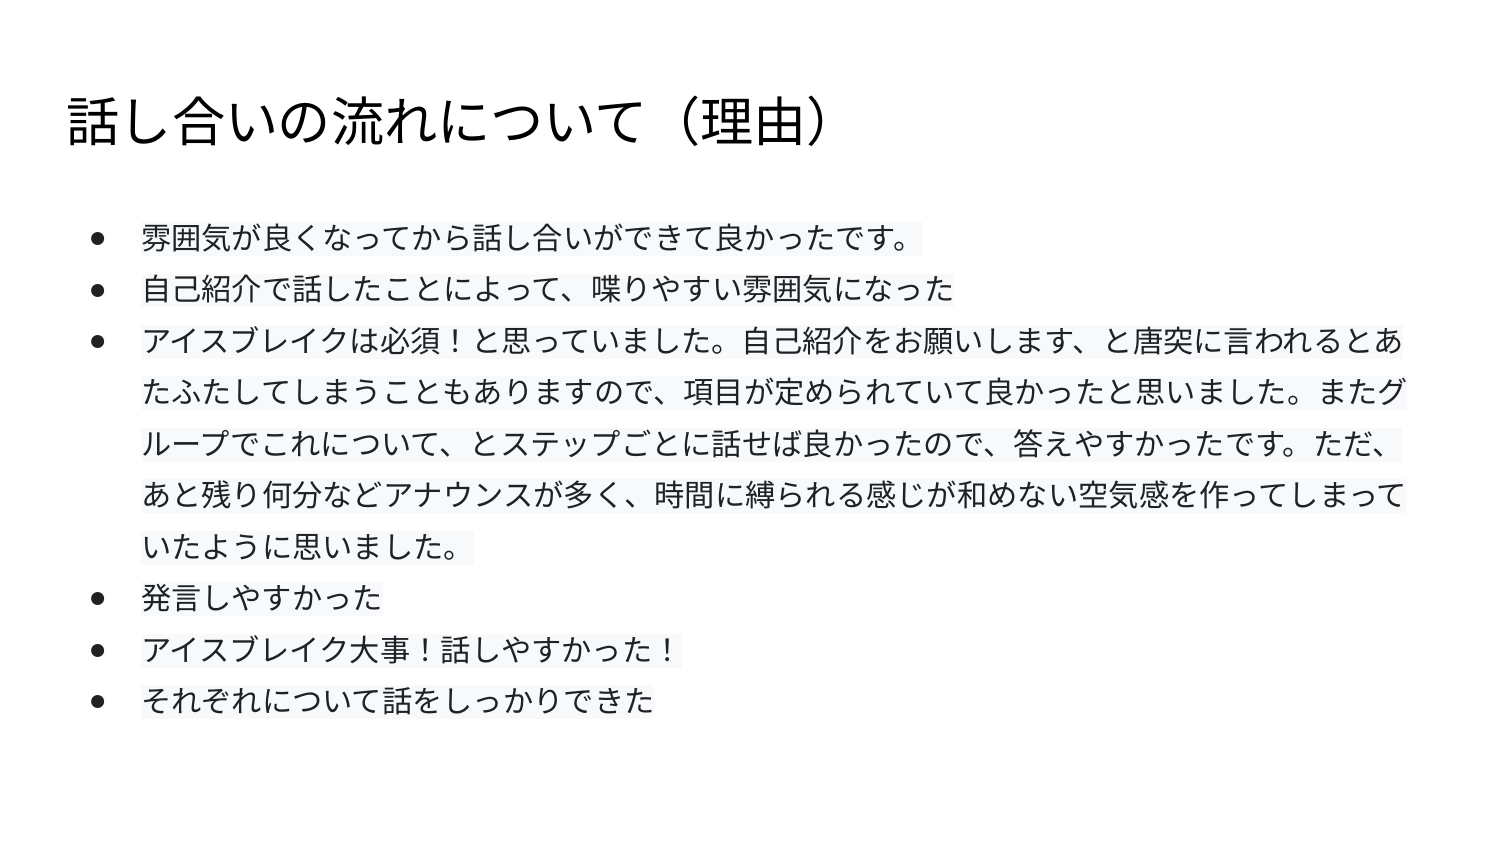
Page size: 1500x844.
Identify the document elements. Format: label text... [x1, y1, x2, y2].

list 雰囲気が良くなってから話し合いができて良かったです。 自己紹介で話したことによって、喋りやすい雰囲気になった アイスブレイクは必須！と思っていました。自己紹介をお願いします、と唐突に言われるとあたふたしてしまうこともありますので、項目が定められていて良かったと思いました。またグループでこれについて、とステップごとに話せば良かったので、答えやすかったです。ただ、あと残り何分などアナウンスが多く、時間に縛られる感じが和めない空気感を作ってしまっていたように思いました。 発言しやすかった アイスブレイク大事！話しやすかった！ それぞれについて話をしっかりできた [51, 189, 1449, 750]
title 話し合いの流れについて（理由） [51, 72, 1449, 167]
